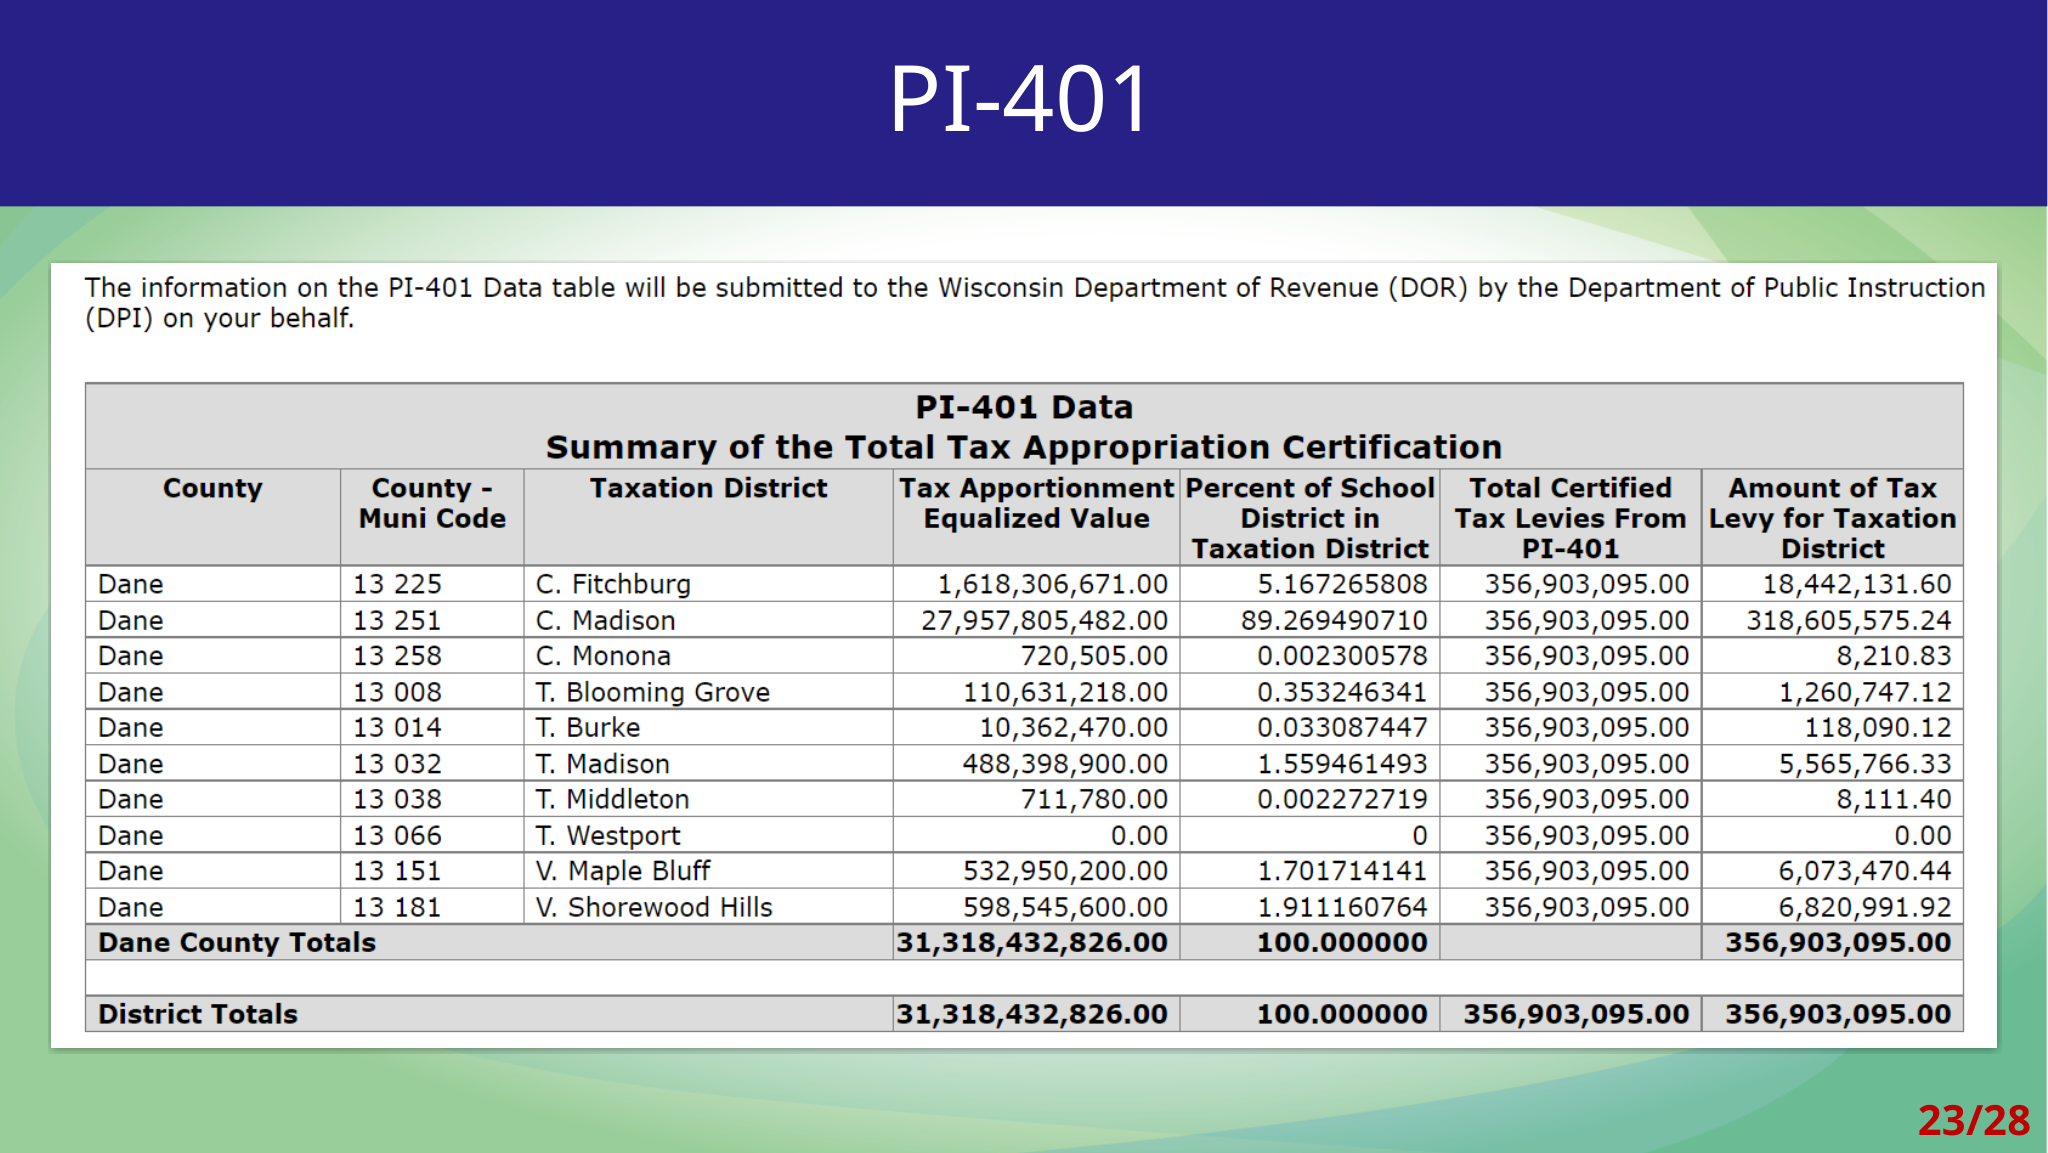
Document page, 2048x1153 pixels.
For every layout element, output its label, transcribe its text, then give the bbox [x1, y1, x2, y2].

picture [0, 207, 2047, 1153]
title PI-401 [0, 0, 2048, 204]
